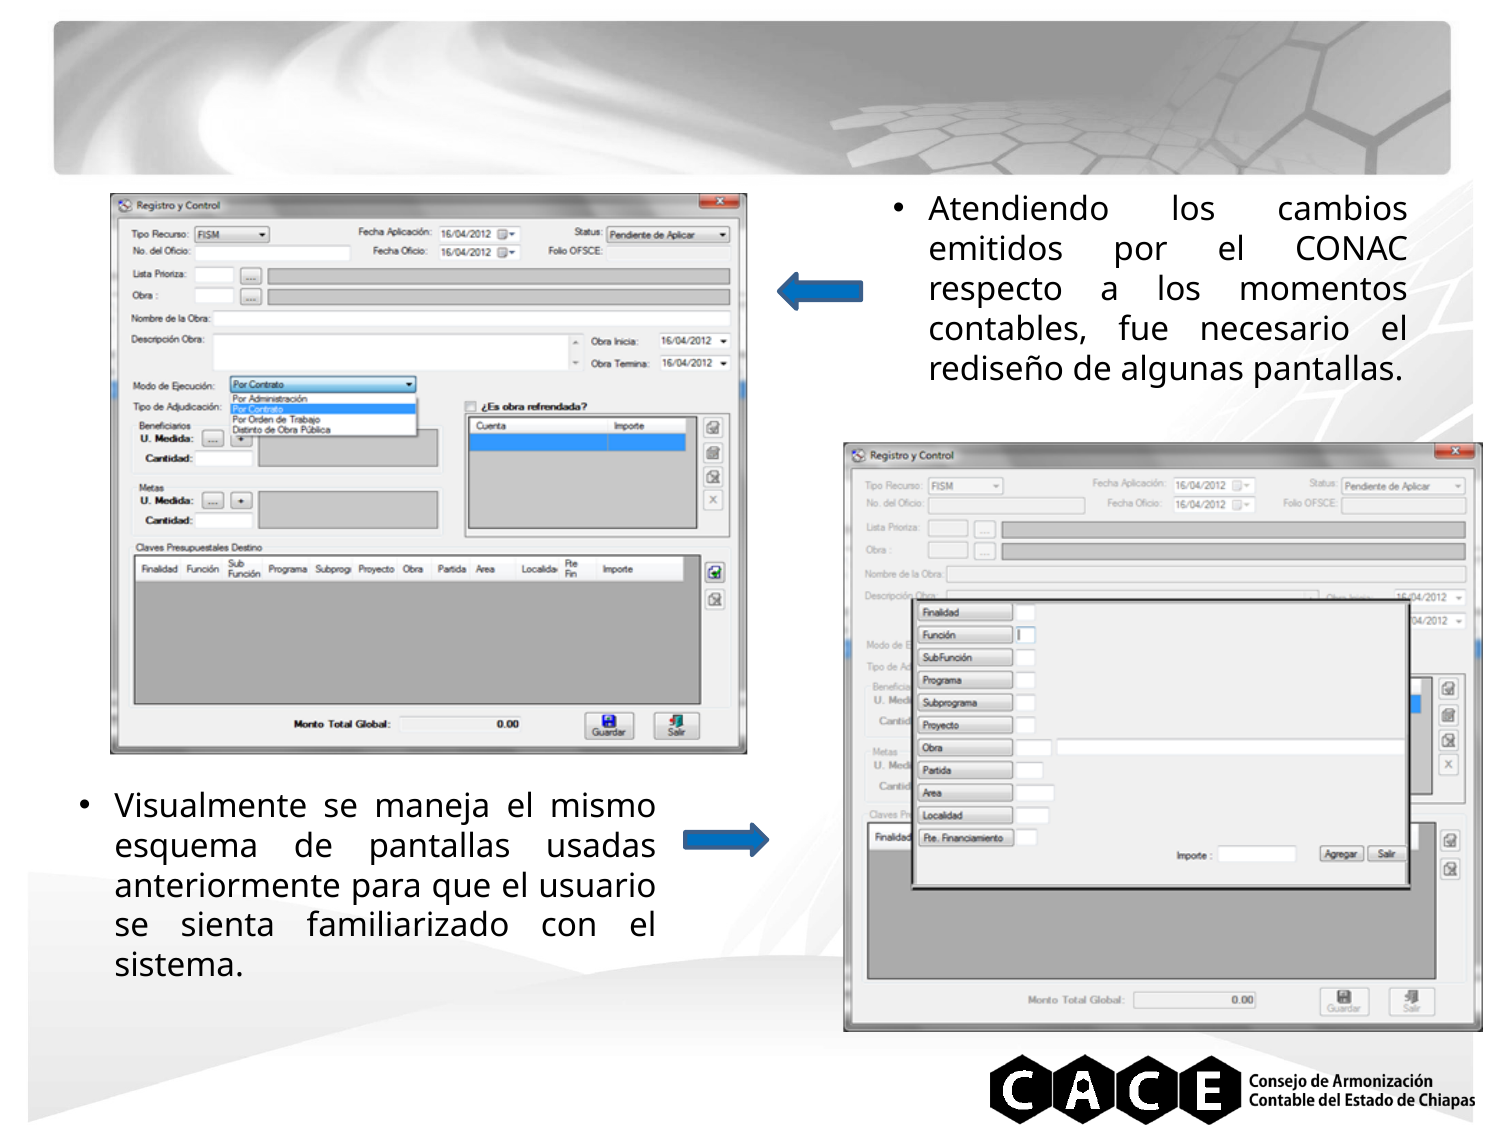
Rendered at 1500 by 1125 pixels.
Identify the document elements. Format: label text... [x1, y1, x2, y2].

text_box [776, 271, 864, 311]
text_box Visualmente se maneja el mismo esquema de pantallas usadas anteriormente para que el usuario se sienta familiarizado con el sistema. [64, 776, 672, 991]
picture [842, 441, 1483, 1032]
text_box [683, 822, 770, 858]
picture [110, 193, 749, 757]
text_box Atendiendo los cambios emitidos por el CONAC respecto a los momentos contables, fue necesario el rediseño de algunas pantallas. [878, 179, 1424, 395]
